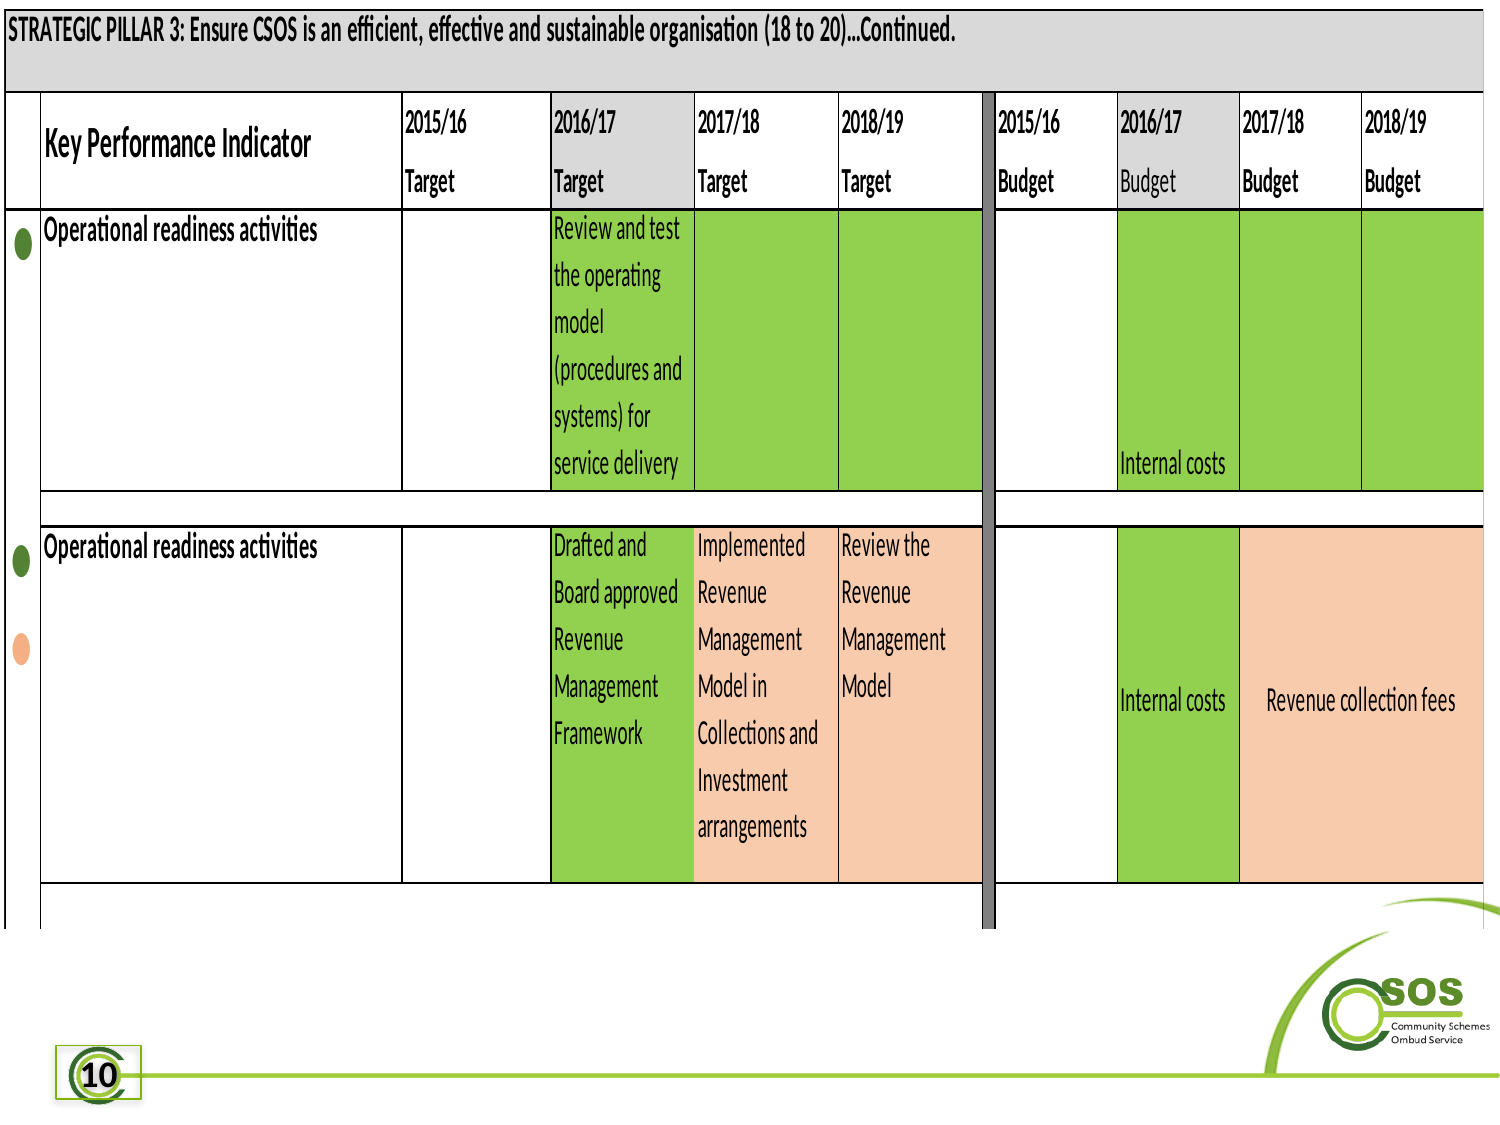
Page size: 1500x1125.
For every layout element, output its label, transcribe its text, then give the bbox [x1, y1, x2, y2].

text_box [4, 8, 1485, 932]
picture [66, 892, 1500, 1107]
text_box 10 [55, 1045, 142, 1100]
